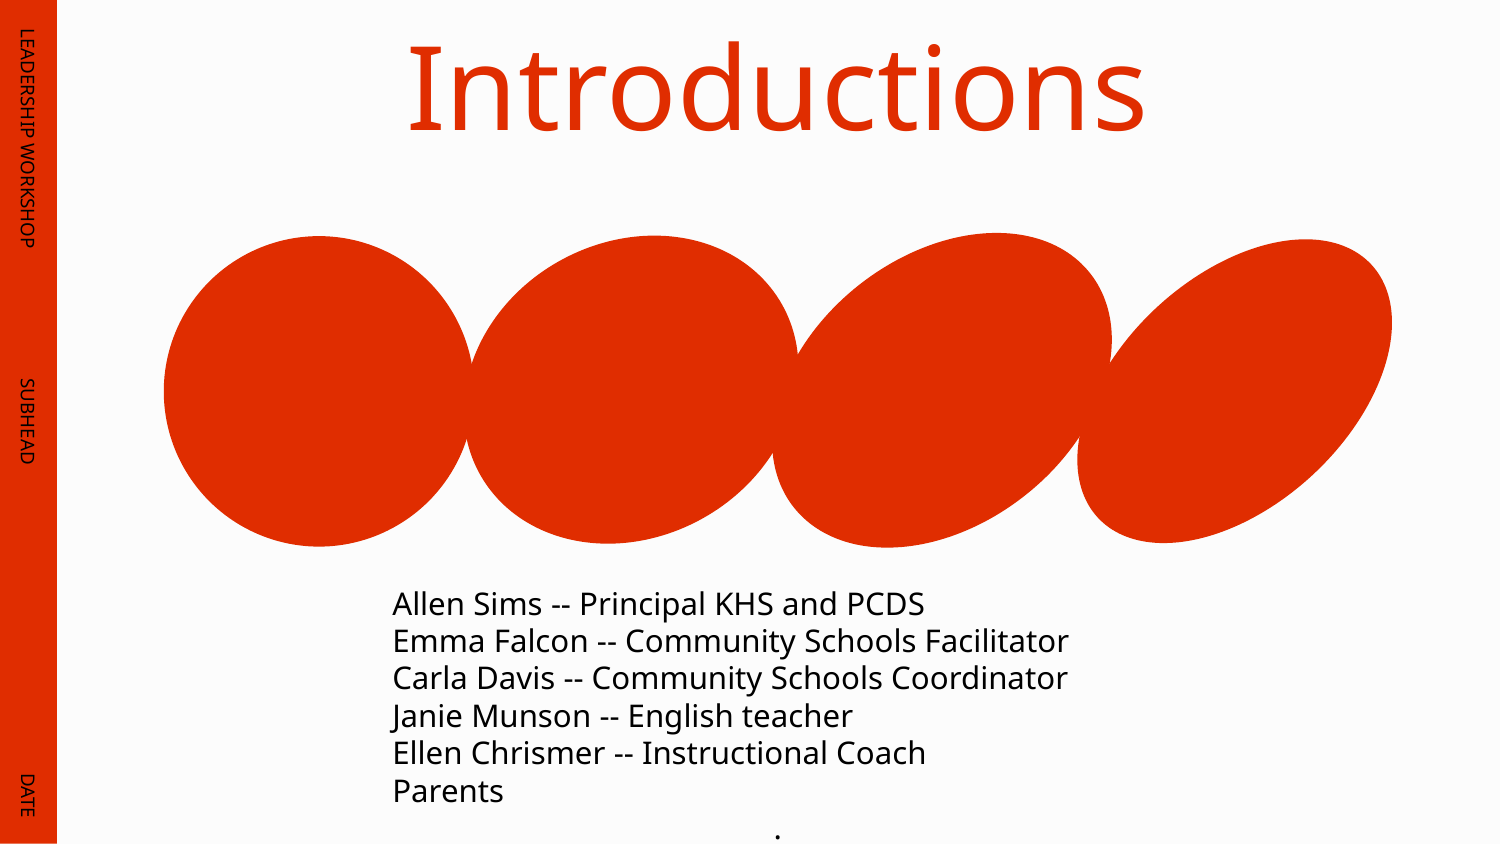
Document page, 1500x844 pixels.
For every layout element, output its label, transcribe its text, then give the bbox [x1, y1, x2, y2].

subtitle DATE [0, 582, 57, 834]
title Introductions [81, 26, 1474, 270]
subtitle LEADERSHIP WORKSHOP [0, 13, 57, 279]
subtitle SUBHEAD [0, 298, 57, 546]
list Allen Sims -- Principal KHS and PCDS Emma Falcon -- Community Schools Facilitator Carla Davis -- Community Schools Coordinator Janie Munson -- English teacher Ellen Chrismer -- Instructional Coach Parents . [377, 568, 1179, 797]
